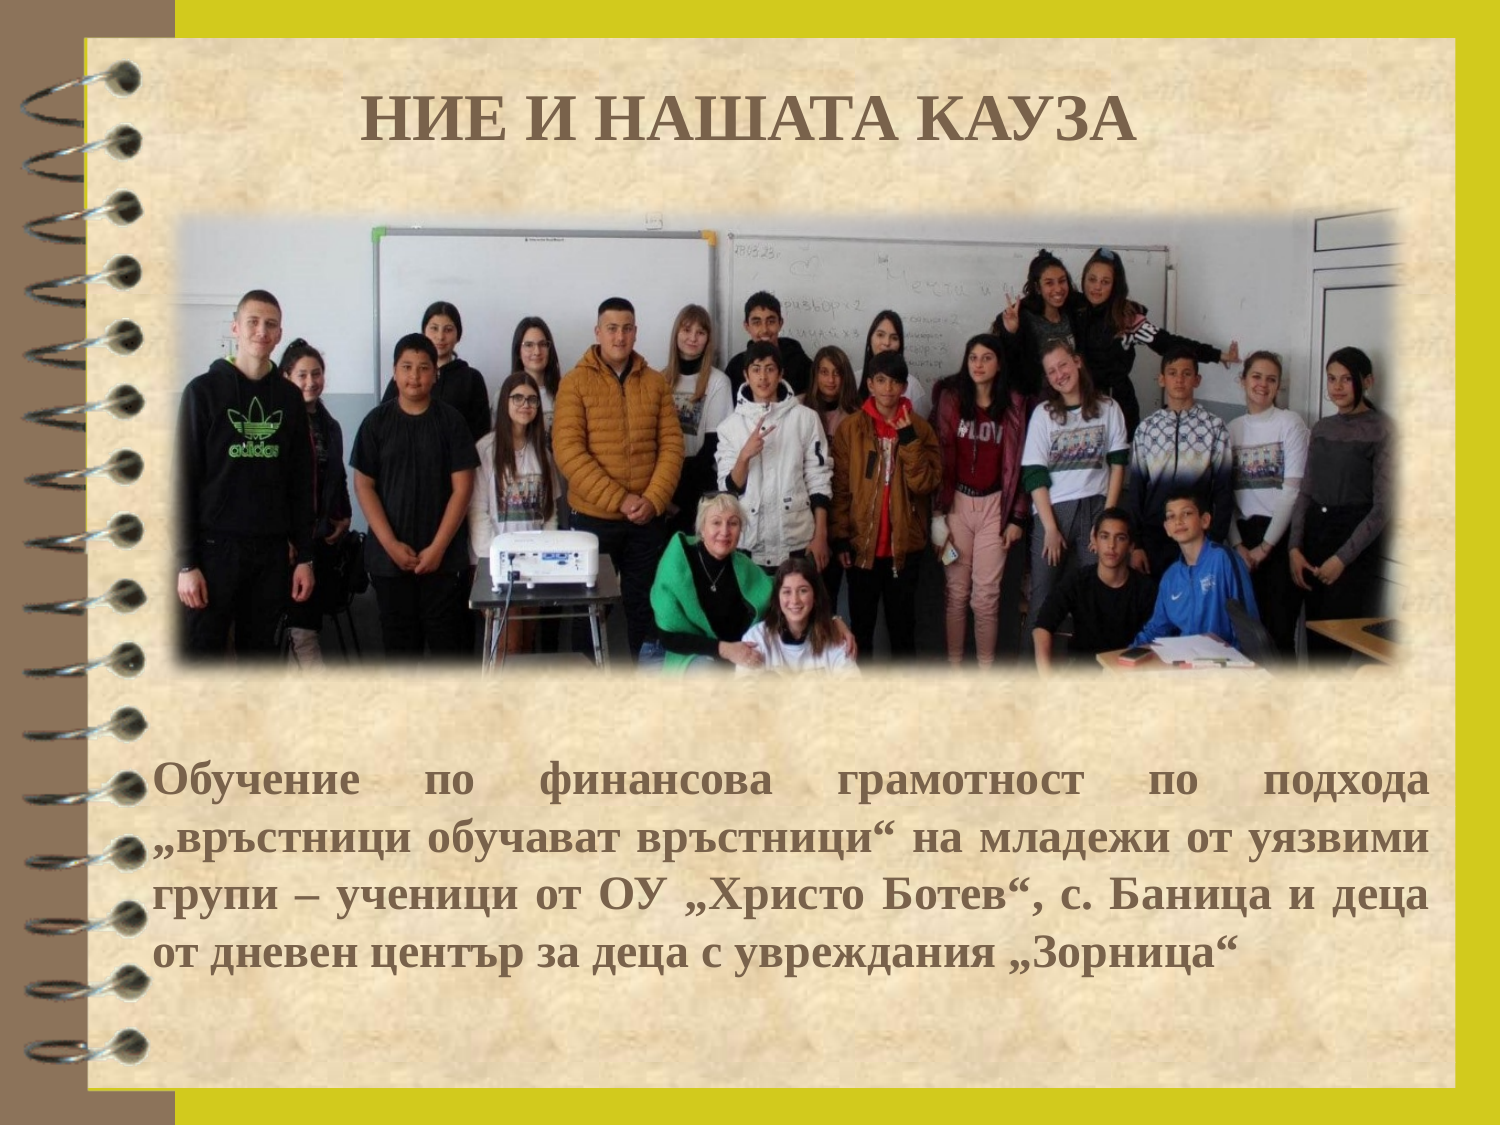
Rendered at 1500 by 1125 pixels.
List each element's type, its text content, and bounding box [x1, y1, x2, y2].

text_box Обучение по финансова грамотност по подхода „връстници обучават връстници“ на младежи от уязвими групи – ученици от ОУ „Христо Ботев“, с. Баница и деца от дневен център за деца с увреждания „Зорница“ [137, 739, 1448, 985]
text_box НИЕ И НАШАТА КАУЗА [135, 66, 1365, 161]
picture [0, 0, 1456, 1125]
